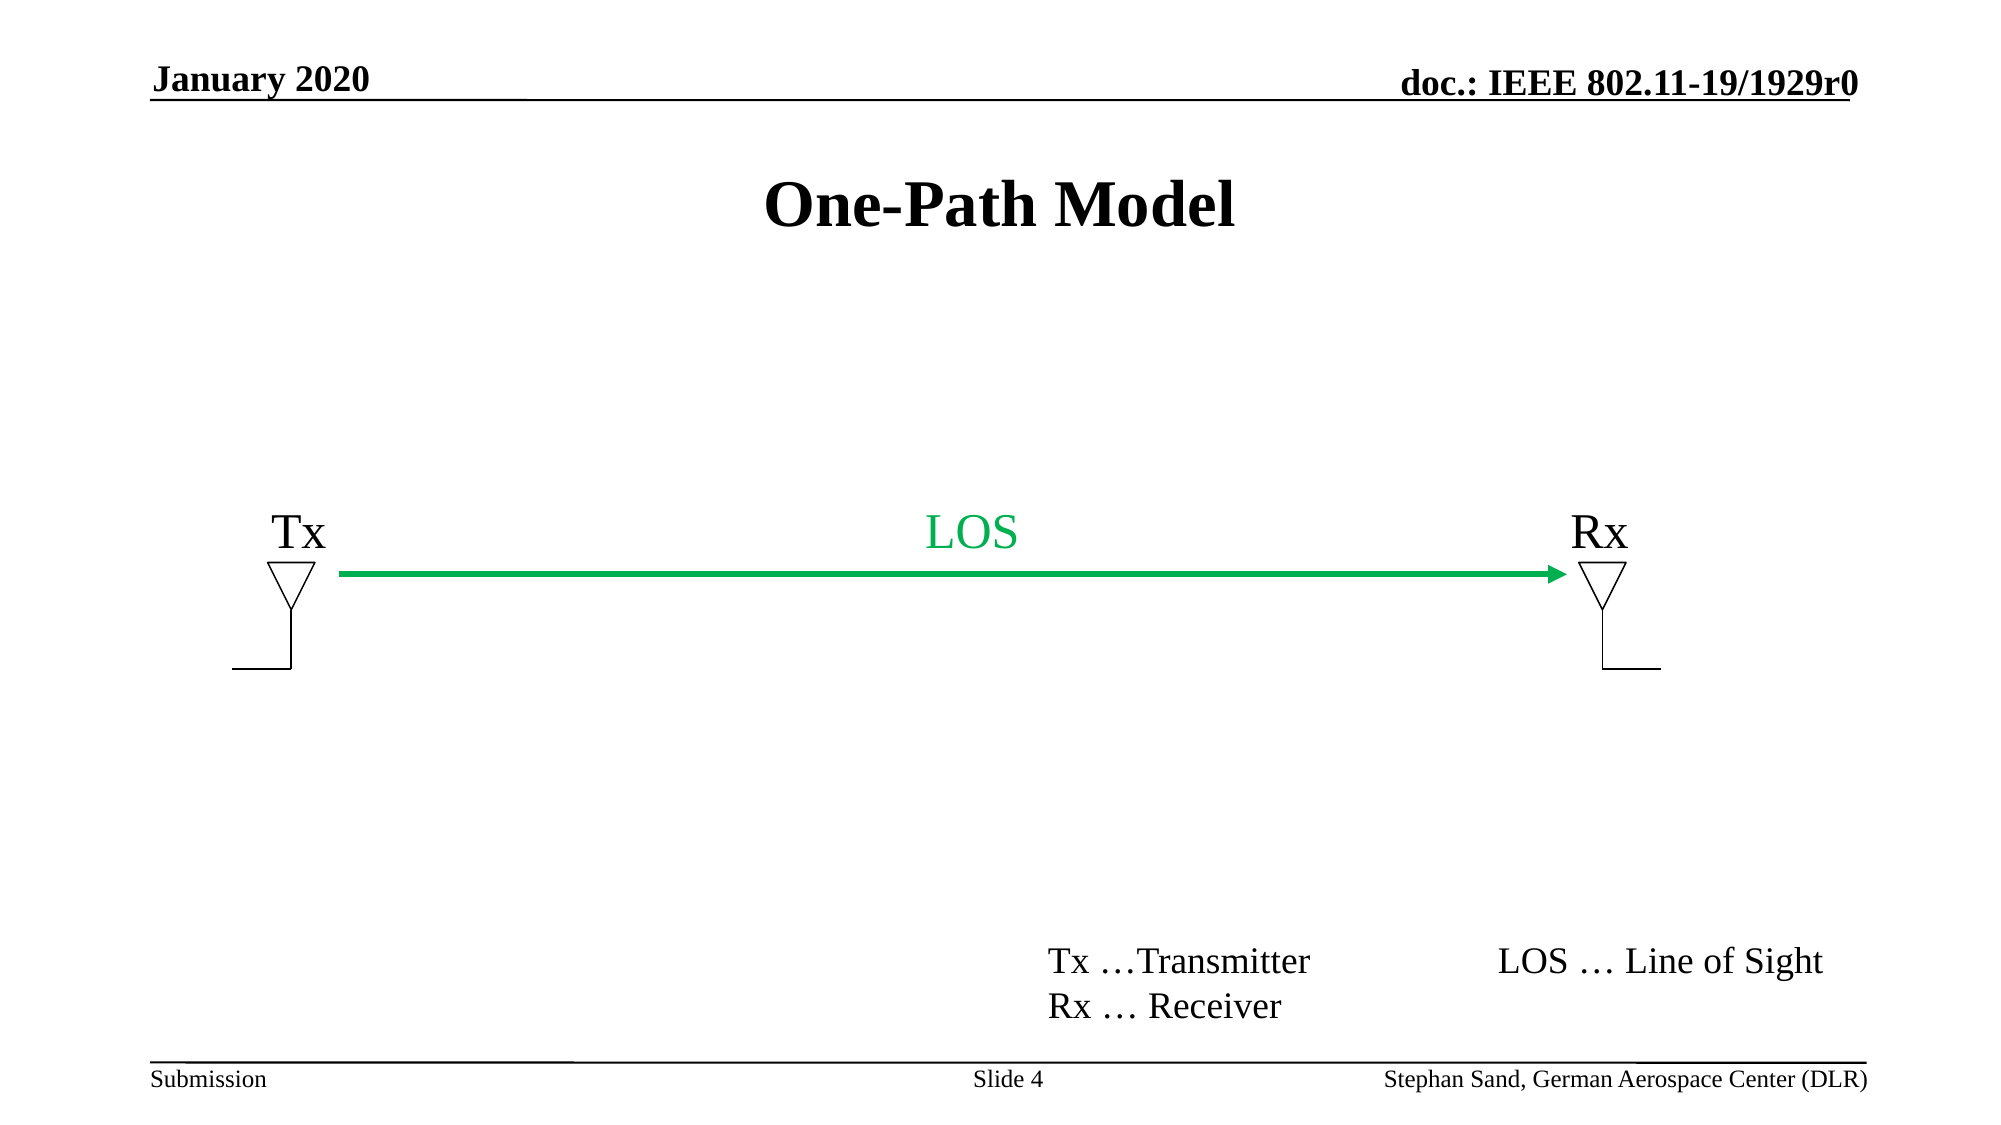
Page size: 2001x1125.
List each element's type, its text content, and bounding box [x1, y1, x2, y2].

text_box Rx [1555, 491, 1644, 567]
text_box Tx [256, 491, 342, 567]
text_box Tx …Transmitter LOS … Line of Sight Rx … Receiver [1033, 928, 1839, 1034]
footer Stephan Sand, German Aerospace Center (DLR) [1171, 1061, 1869, 1093]
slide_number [152, 54, 563, 100]
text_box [1578, 562, 1662, 669]
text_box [231, 562, 316, 669]
title One-Path Model [149, 112, 1850, 288]
text_box LOS [910, 491, 1035, 567]
slide_number Slide 4 [950, 1061, 1067, 1123]
